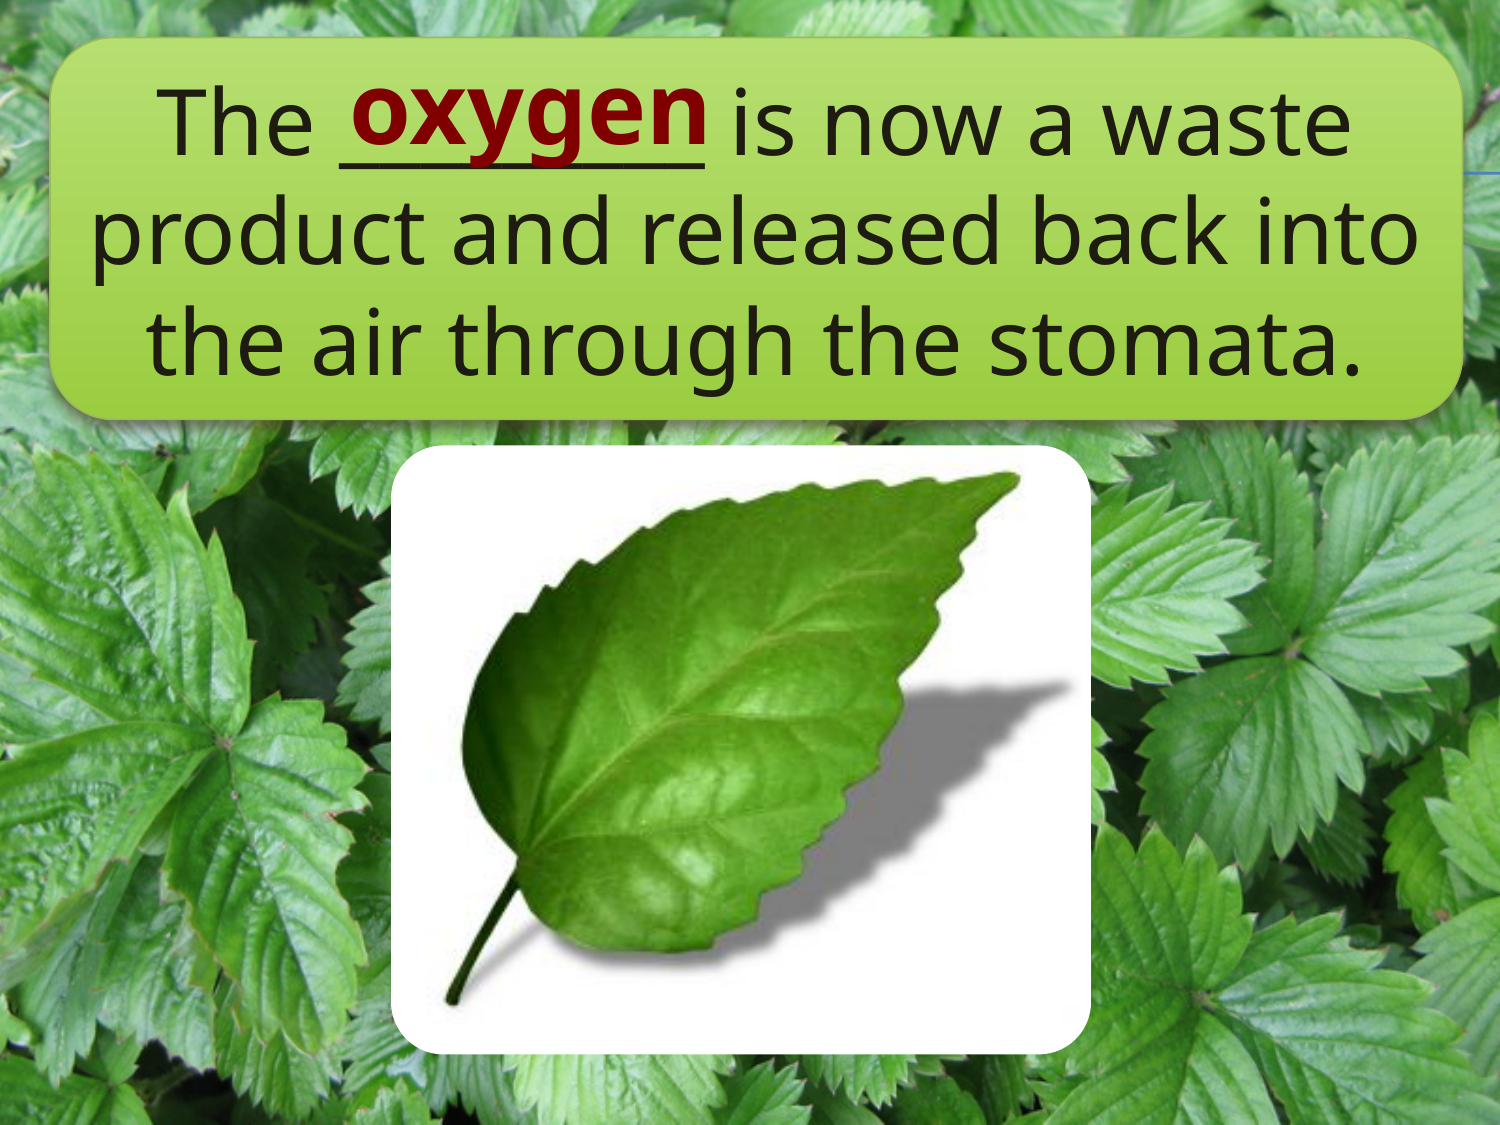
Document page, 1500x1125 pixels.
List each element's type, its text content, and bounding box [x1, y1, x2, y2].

text_box oxygen [274, 37, 788, 173]
text_box The _________ is now a waste product and released back into the air through the stomata. [49, 36, 1464, 421]
picture [0, 0, 1500, 1125]
